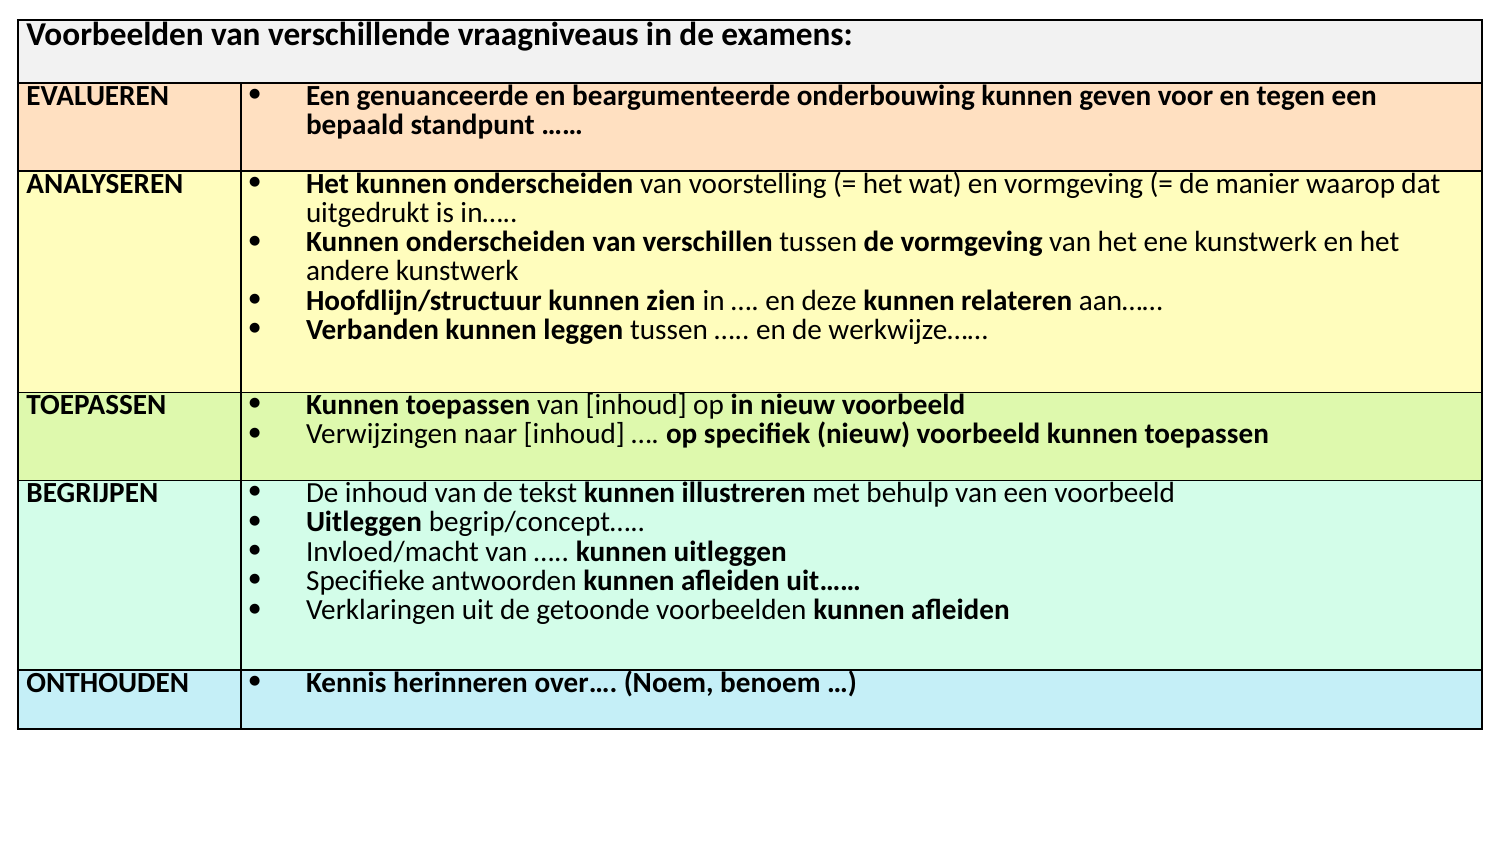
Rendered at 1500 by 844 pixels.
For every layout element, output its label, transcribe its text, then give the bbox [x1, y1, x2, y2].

table_cell BEGRIJPEN [19, 481, 240, 669]
table_cell Het kunnen onderscheiden van voorstelling (= het wat) en vormgeving (= de manier waarop dat uitgedrukt is in….. Kunnen onderscheiden van verschillen tussen de vormgeving van het ene kunstwerk en het andere kunstwerk Hoofdlijn/structuur kunnen zien in …. en deze kunnen relateren aan…… Verbanden kunnen leggen tussen ….. en de werkwijze…… [242, 172, 1481, 392]
table_cell EVALUEREN [19, 84, 240, 170]
table_cell Kennis herinneren over…. (Noem, benoem …) [242, 671, 1481, 728]
table_cell ANALYSEREN [19, 172, 240, 392]
table_cell ONTHOUDEN [19, 671, 240, 728]
table_cell Een genuanceerde en beargumenteerde onderbouwing kunnen geven voor en tegen een bepaald standpunt …… [242, 84, 1481, 170]
table_cell Kunnen toepassen van [inhoud] op in nieuw voorbeeld Verwijzingen naar [inhoud] …. op specifiek (nieuw) voorbeeld kunnen toepassen [242, 393, 1481, 480]
table_cell TOEPASSEN [19, 393, 240, 480]
table_cell De inhoud van de tekst kunnen illustreren met behulp van een voorbeeld Uitleggen begrip/concept….. Invloed/macht van ….. kunnen uitleggen Specifieke antwoorden kunnen afleiden uit…… Verklaringen uit de getoonde voorbeelden kunnen afleiden [242, 481, 1481, 669]
table_header Voorbeelden van verschillende vraagniveaus in de examens: [19, 21, 1481, 82]
